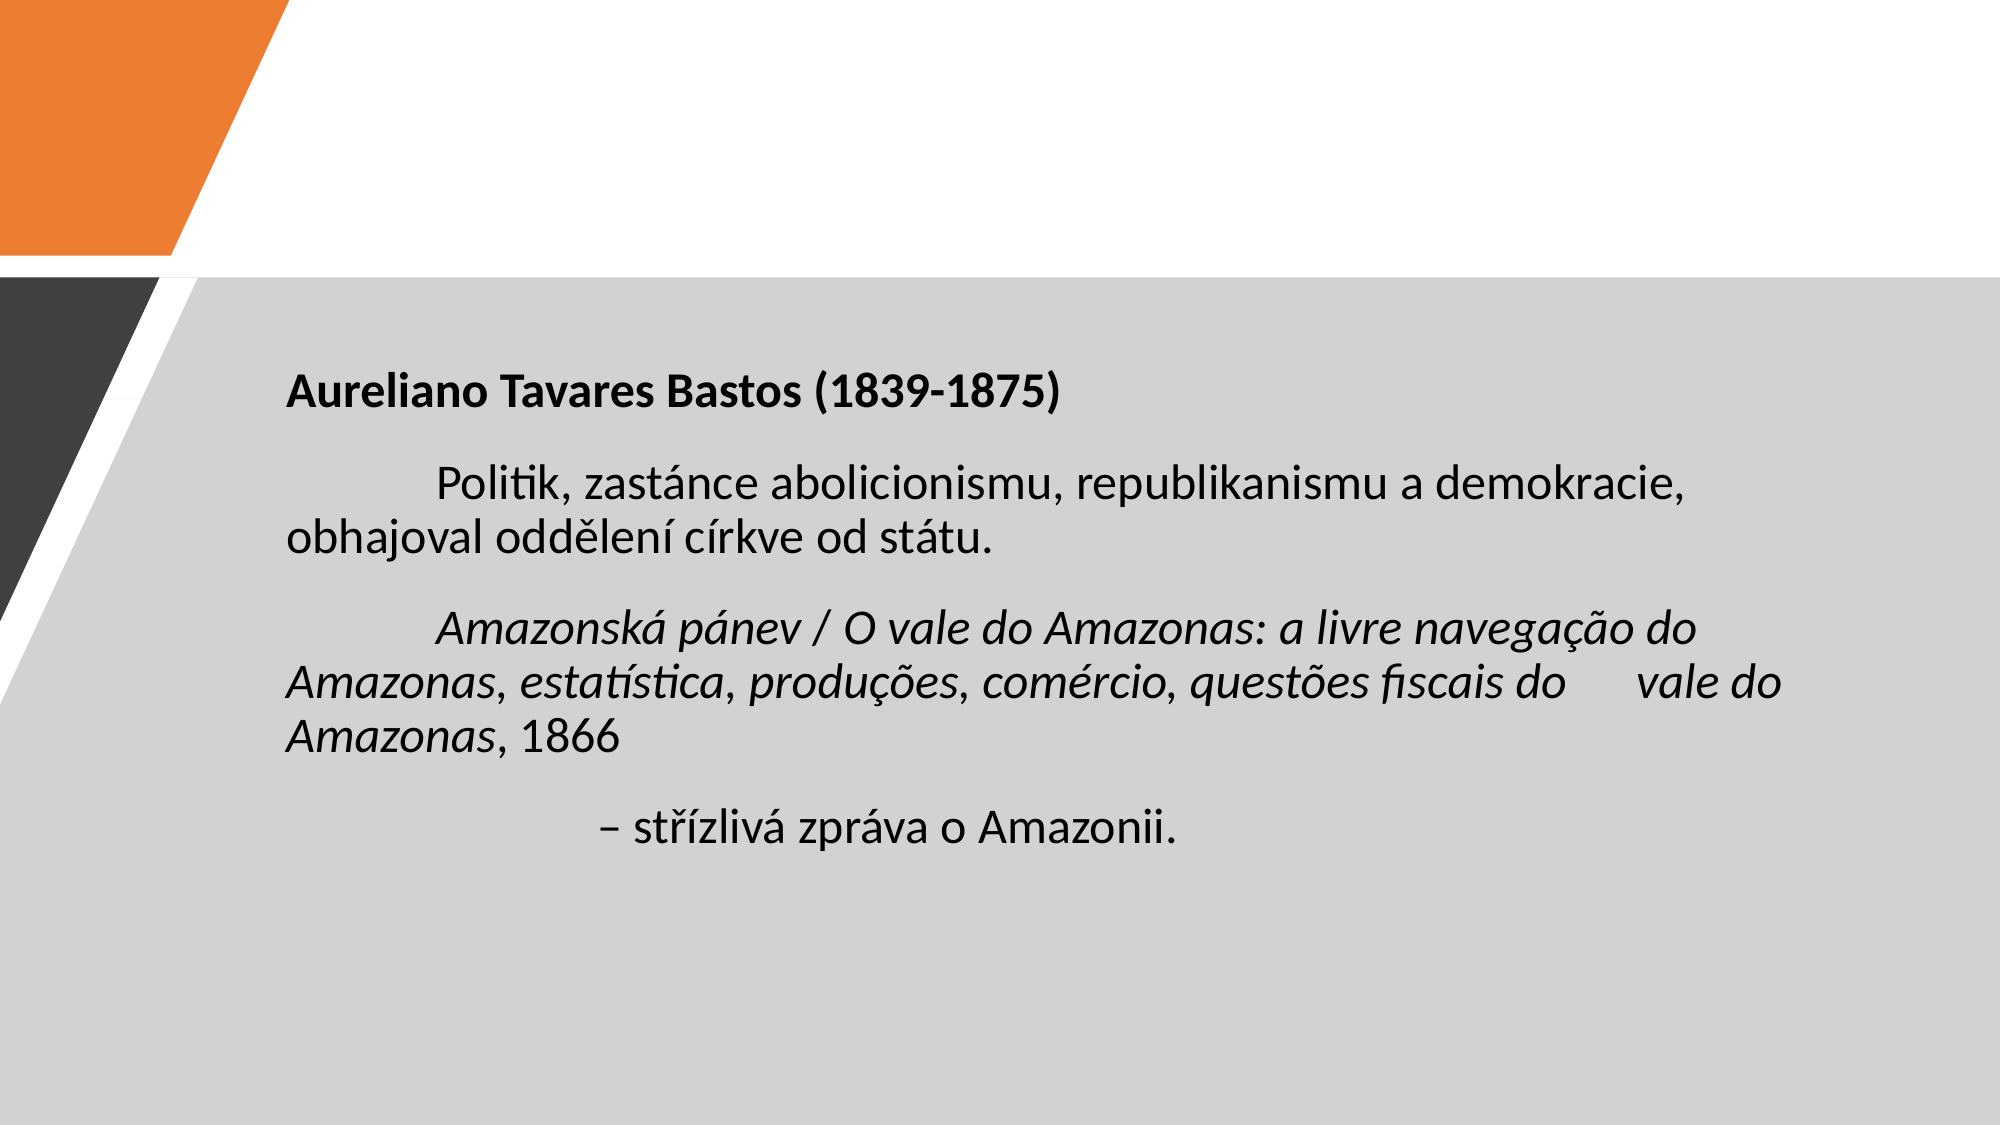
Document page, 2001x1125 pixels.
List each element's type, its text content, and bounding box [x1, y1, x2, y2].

text_box [0, 0, 291, 257]
text_box [0, 276, 2000, 1125]
list Aureliano Tavares Bastos (1839-1875) Politik, zastánce abolicionismu, republikanismu a demokracie, obhajoval oddělení církve od státu. Amazonská pánev / O vale do Amazonas: a livre navegação do Amazonas, estatística, produções, comércio, questões fiscais do vale do Amazonas, 1866 – střízlivá zpráva o Amazonii. [271, 356, 1808, 1020]
text_box [0, 276, 162, 622]
